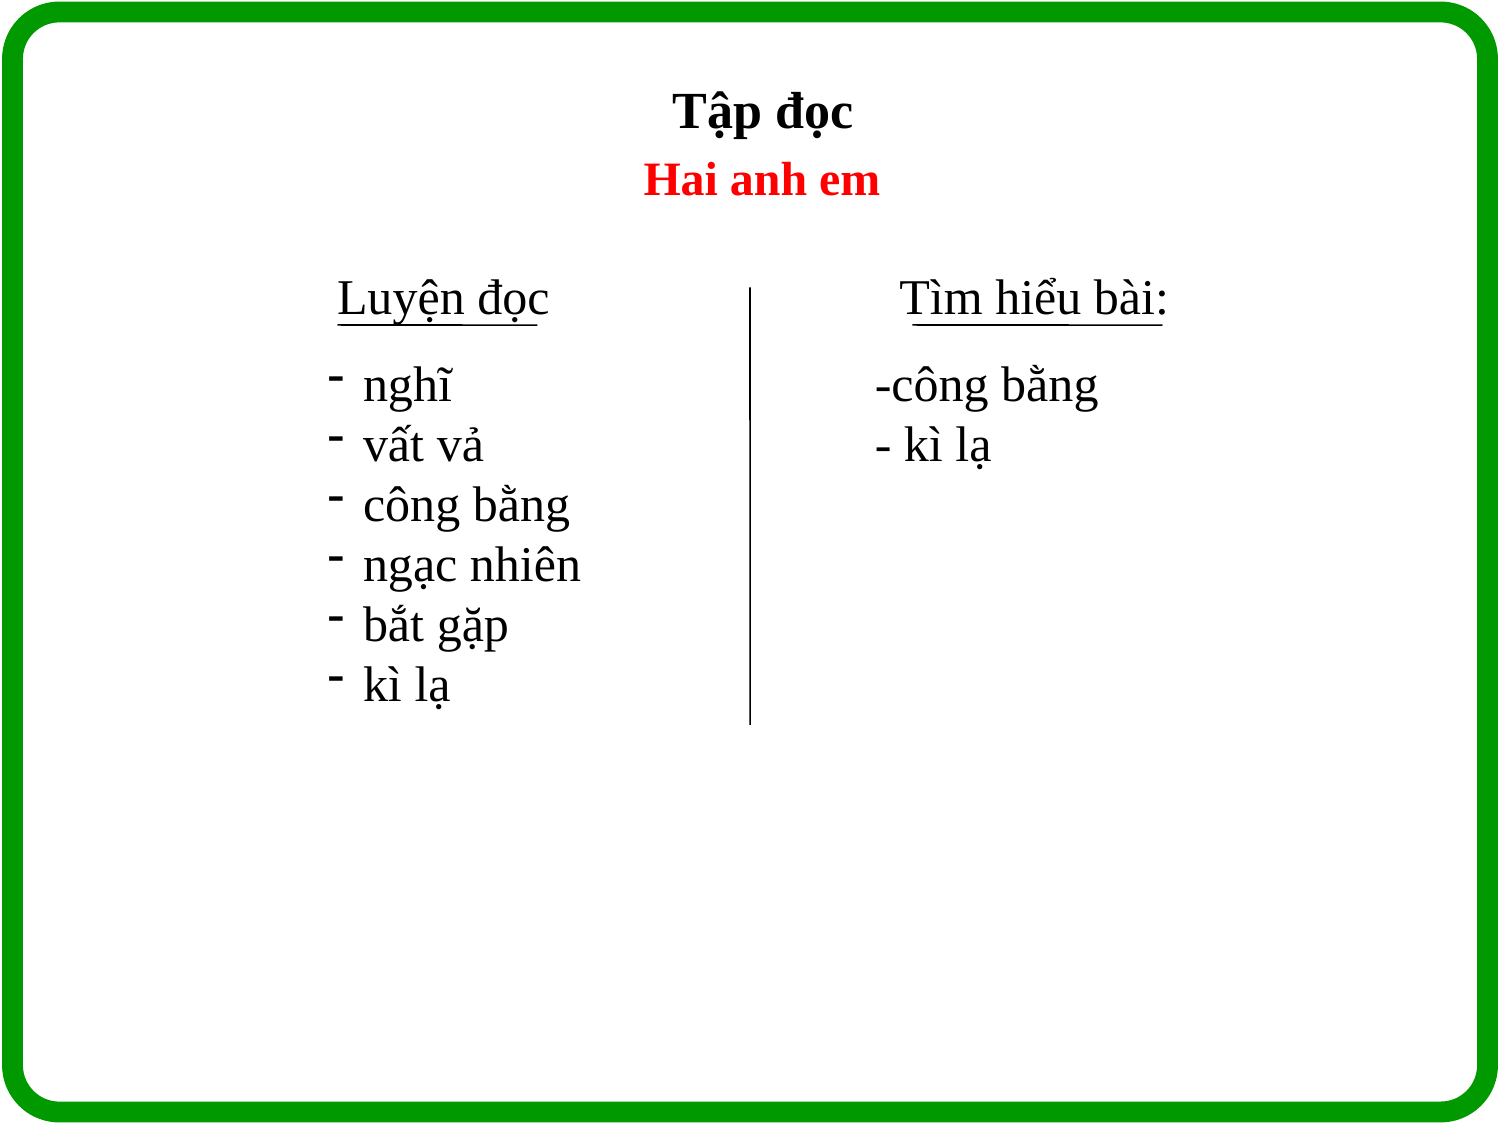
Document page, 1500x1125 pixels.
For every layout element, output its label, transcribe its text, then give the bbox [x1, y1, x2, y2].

text_box Tập đọc [174, 68, 1313, 146]
text_box Tìm hiểu bài: [884, 256, 1184, 332]
text_box [12, 11, 1488, 1113]
text_box Hai anh em [318, 140, 1206, 224]
text_box [22, 224, 1500, 294]
text_box -công bằng - kì lạ [859, 344, 1114, 479]
text_box Luyện đọc [322, 256, 565, 332]
text_box nghĩ vất vả công bằng ngạc nhiên bắt gặp kì lạ [312, 344, 597, 719]
